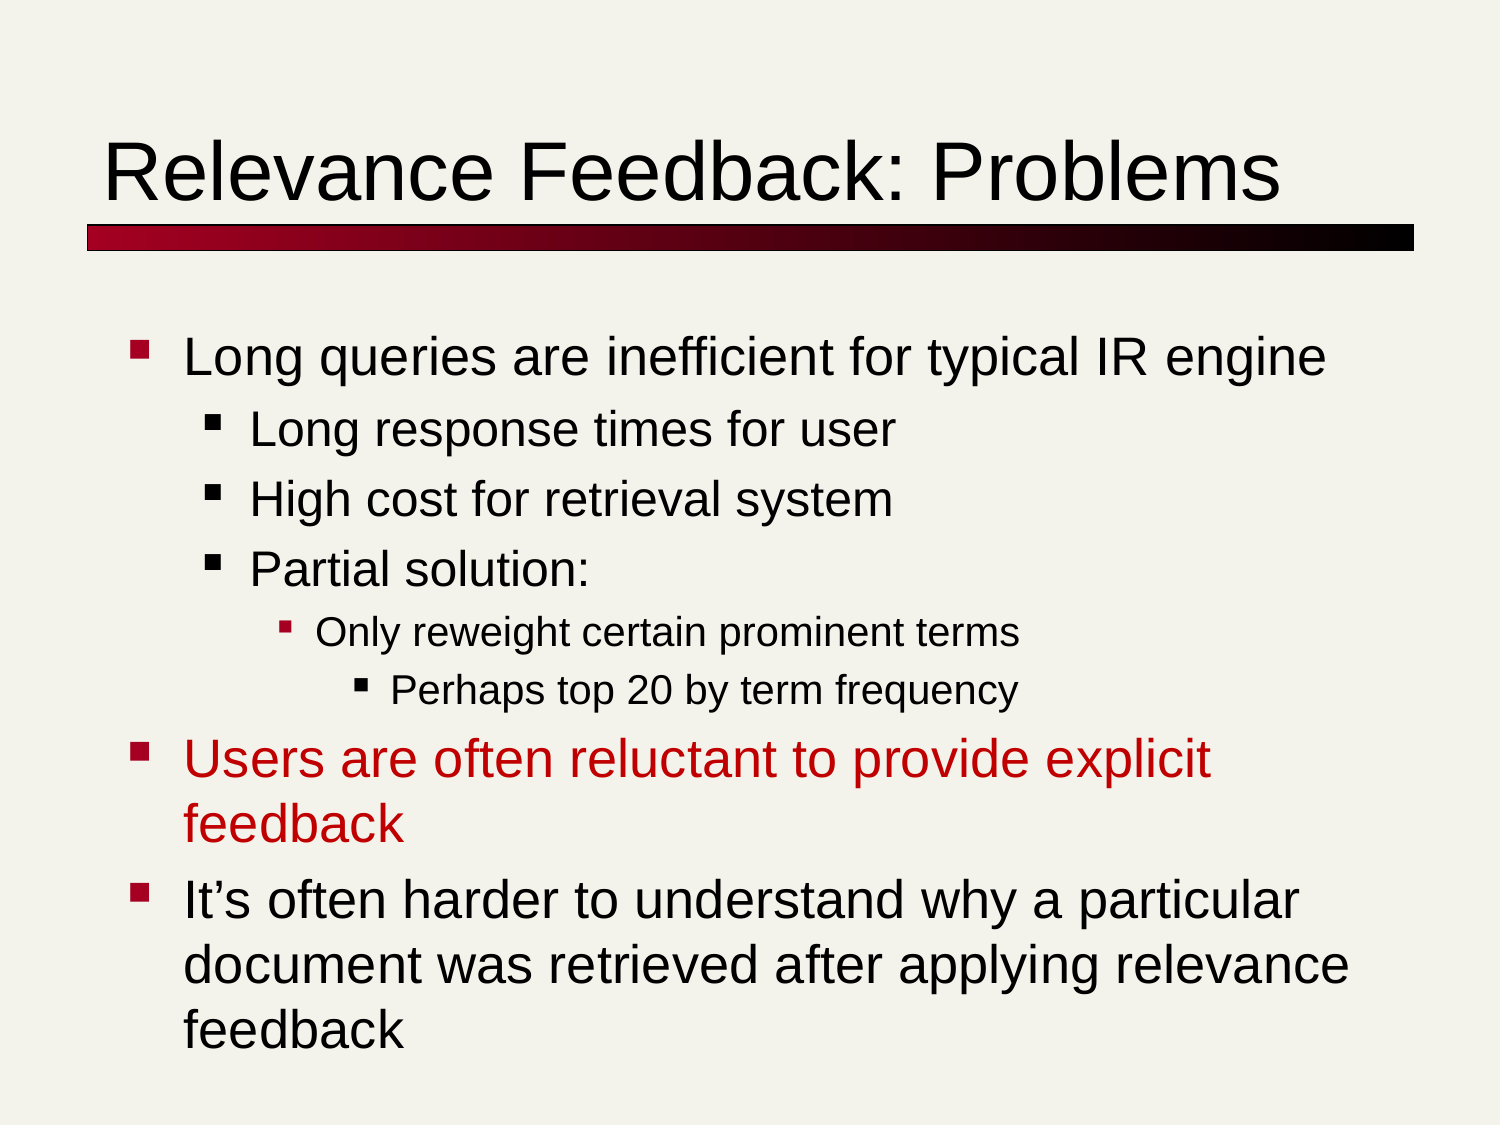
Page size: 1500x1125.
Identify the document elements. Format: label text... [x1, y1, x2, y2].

title Relevance Feedback: Problems [87, 62, 1413, 226]
list Long queries are inefficient for typical IR engine Long response times for user High cost for retrieval system Partial solution: Only reweight certain prominent terms Perhaps top 20 by term frequency Users are often reluctant to provide explicit feedback It’s often harder to understand why a particular document was retrieved after applying relevance feedback [112, 313, 1438, 1088]
